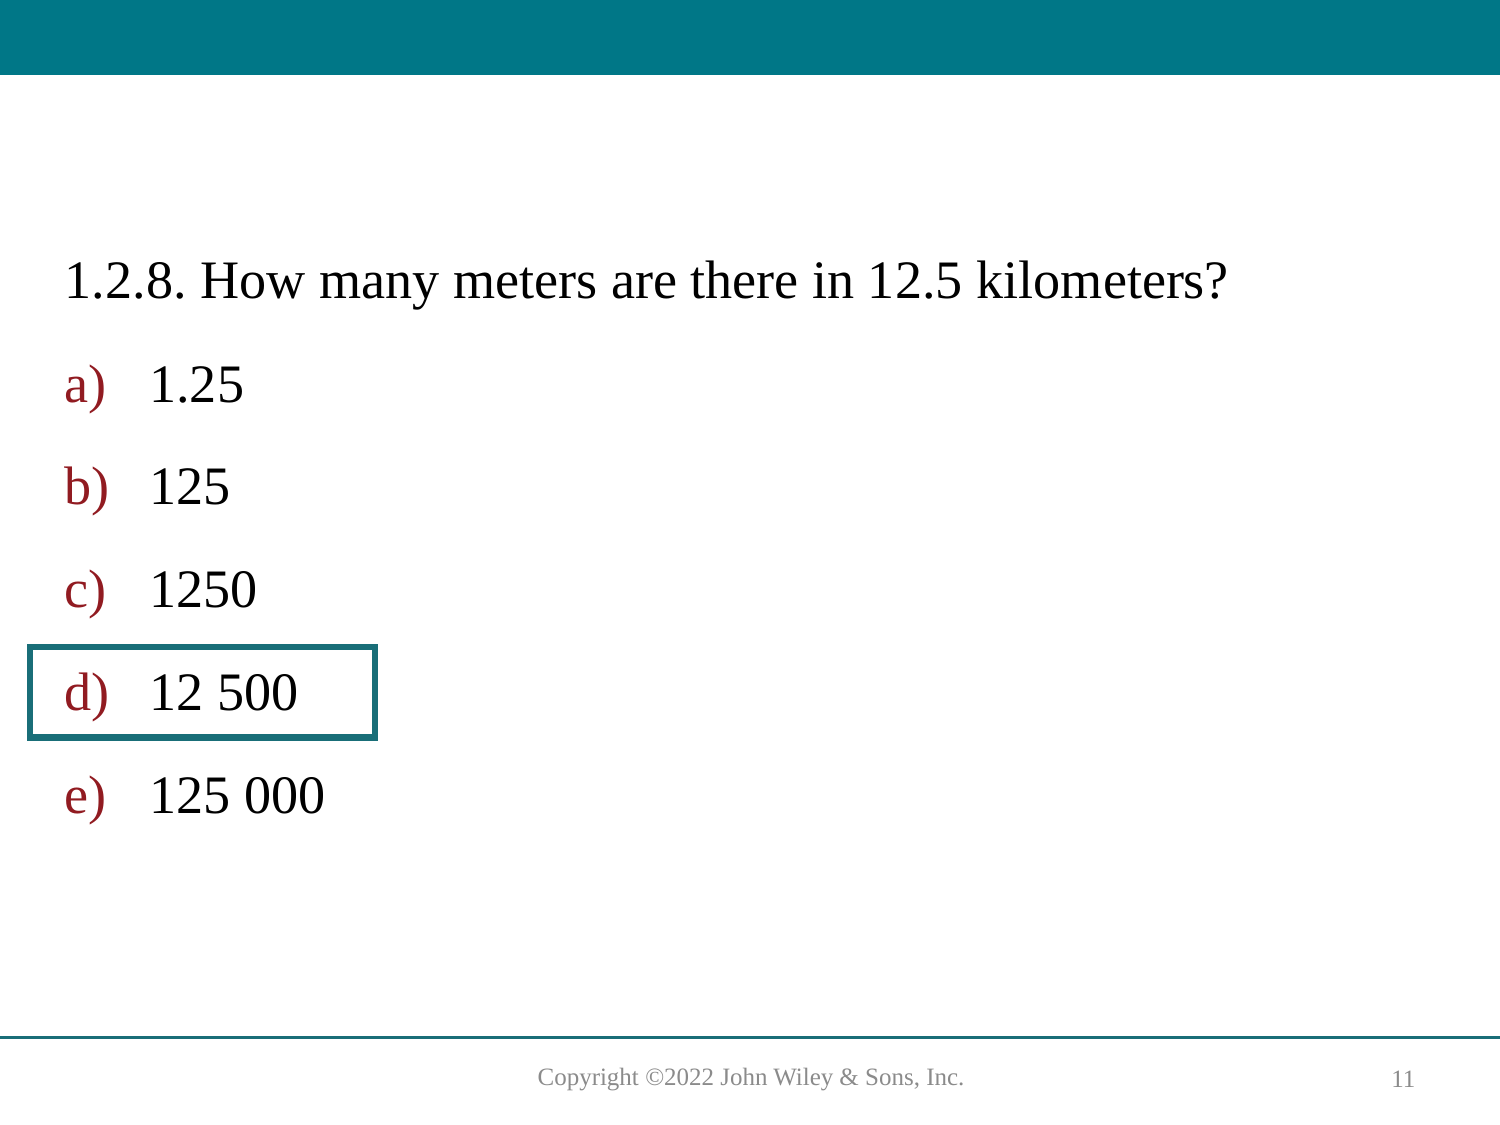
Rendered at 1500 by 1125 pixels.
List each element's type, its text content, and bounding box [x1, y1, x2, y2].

list 1.2.8. How many meters are there in 12.5 kilometers? 1.25 125 1250 12 500 125 000 [50, 237, 1450, 1025]
text_box [29, 646, 375, 738]
